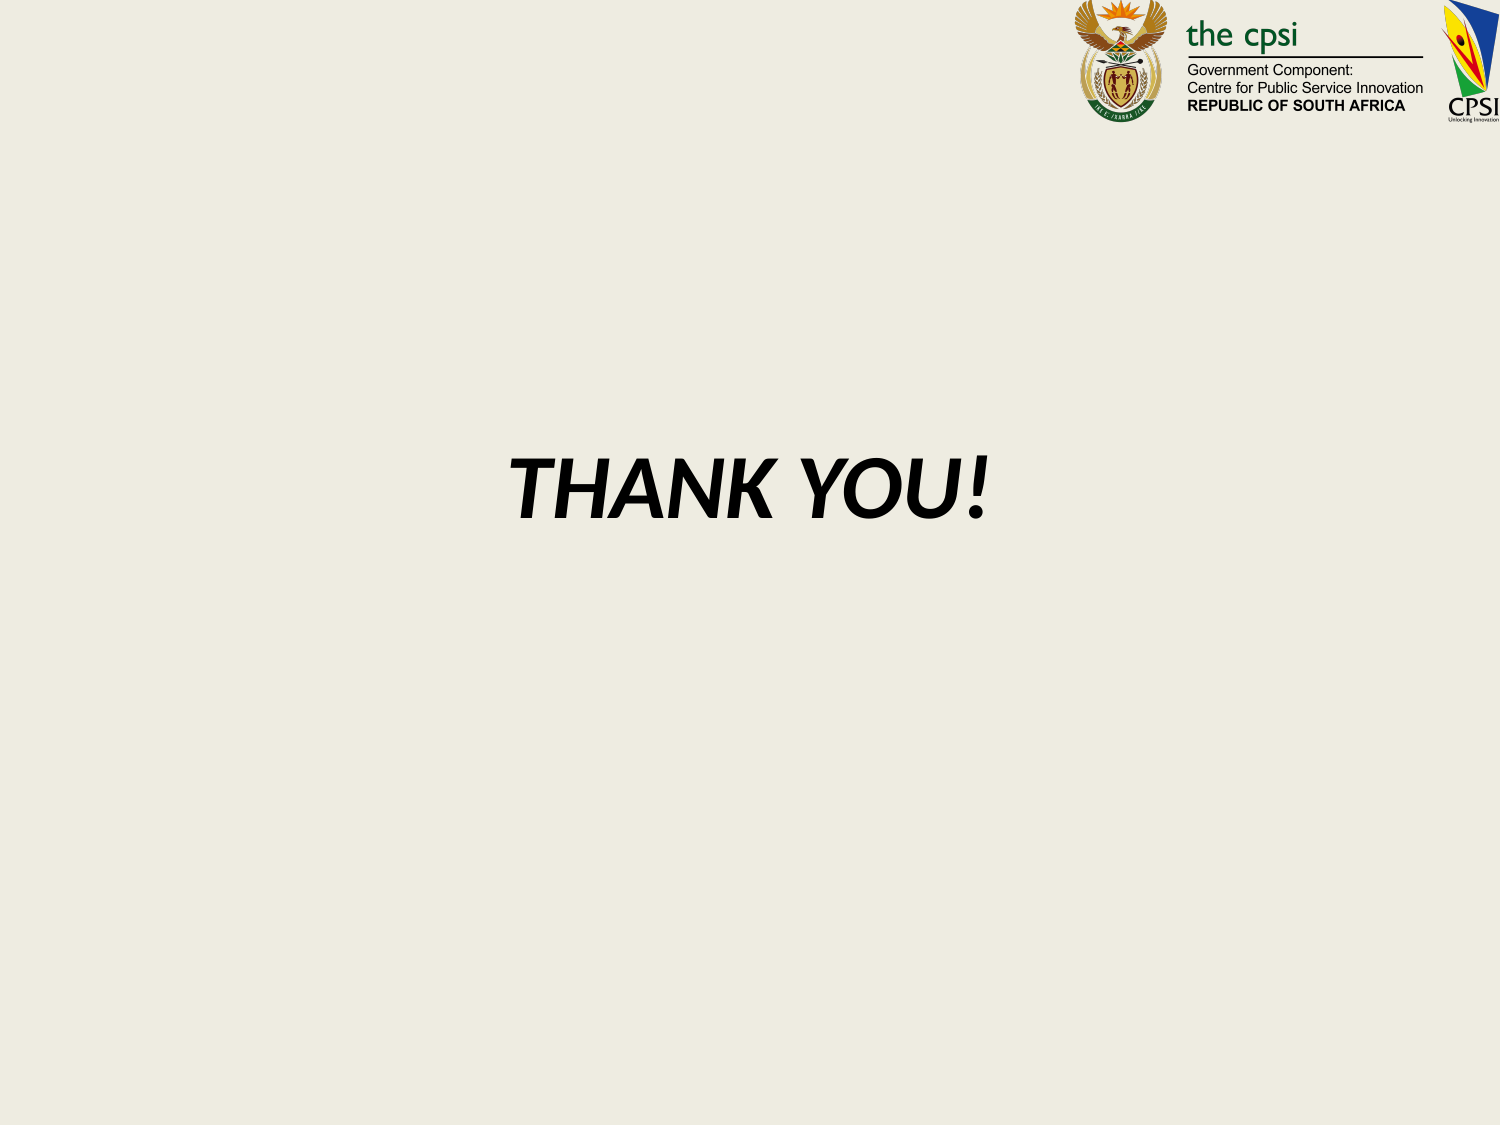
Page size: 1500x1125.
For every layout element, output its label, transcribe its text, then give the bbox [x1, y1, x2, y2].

picture [1074, 0, 1500, 123]
list THANK YOU! [75, 162, 1425, 1005]
